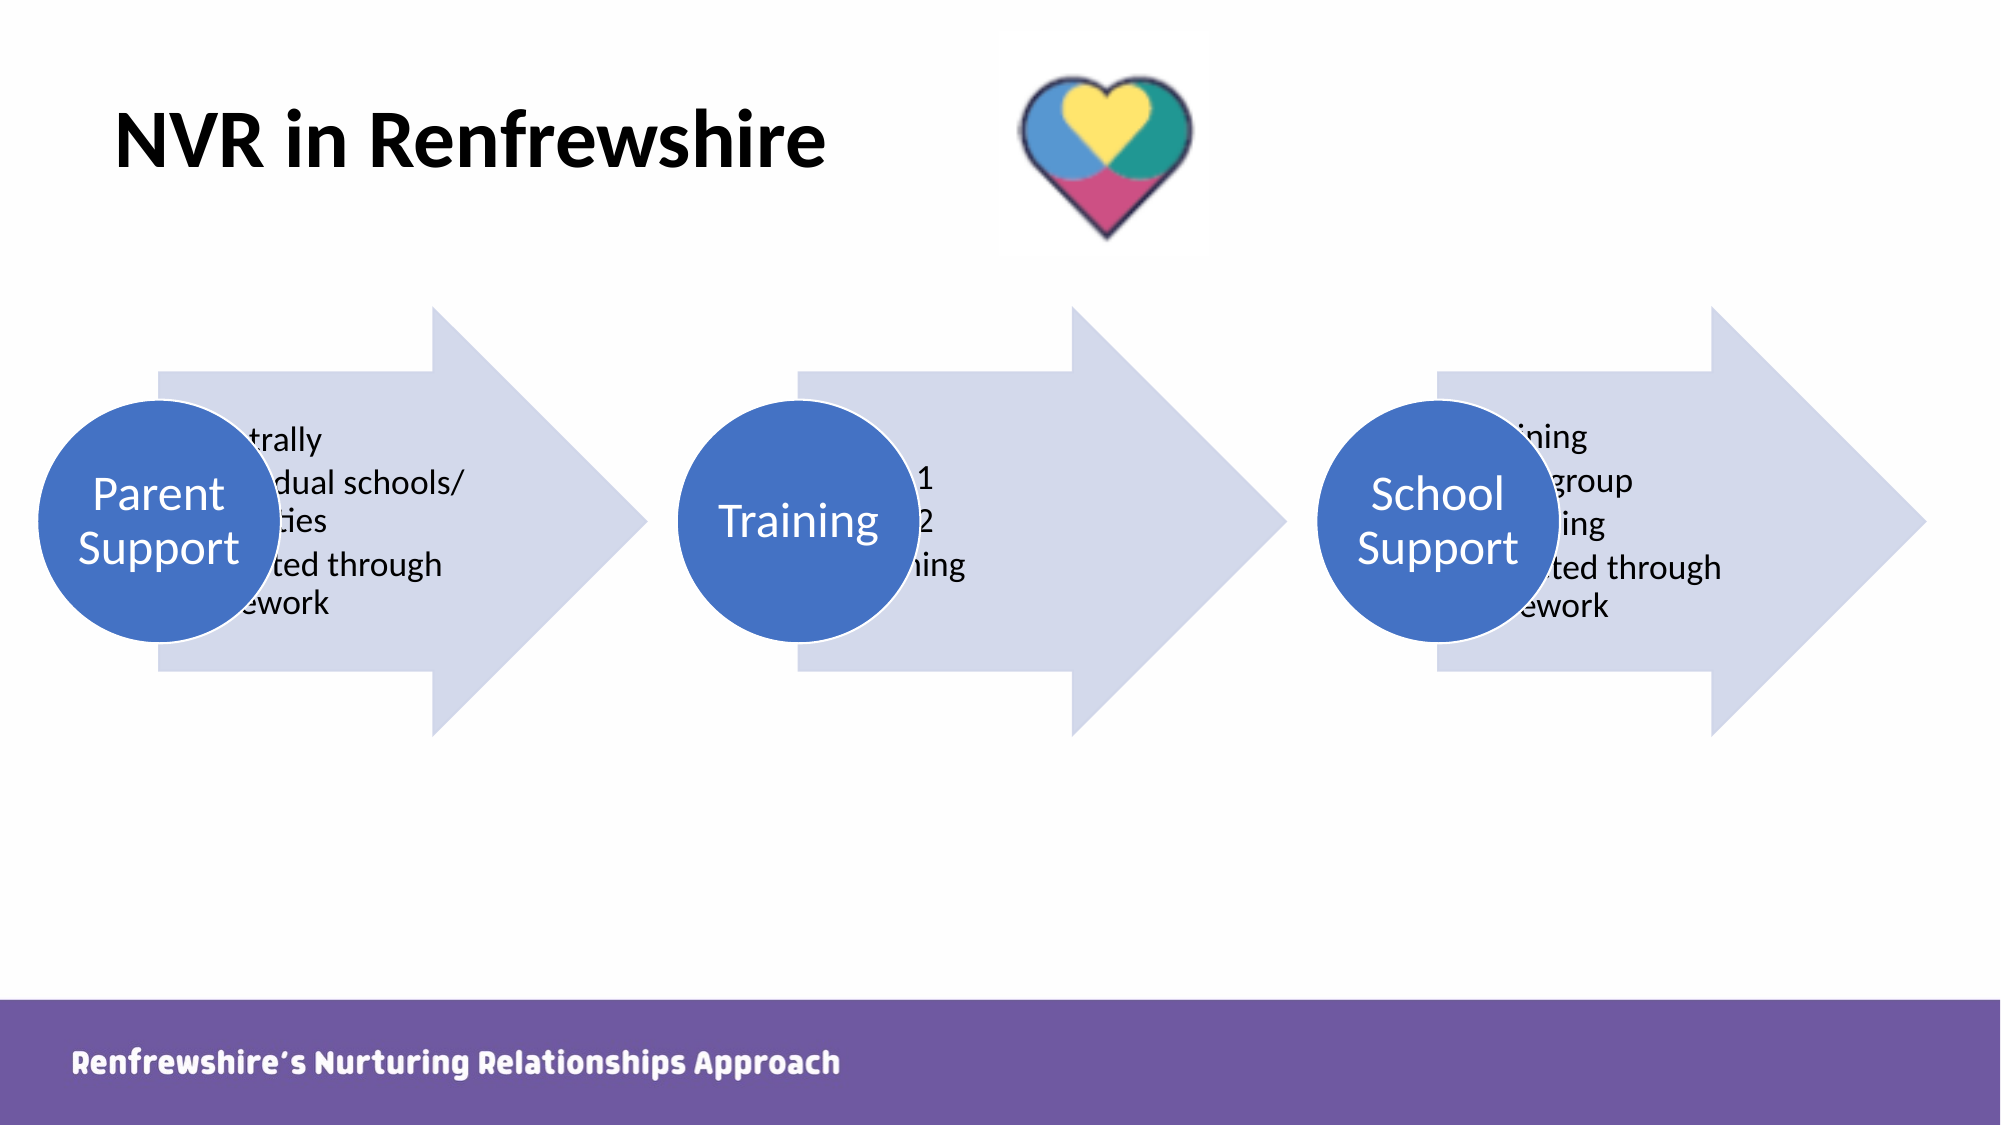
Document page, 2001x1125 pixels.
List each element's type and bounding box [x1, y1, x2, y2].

text_box [36, 20, 1927, 1023]
picture [0, 0, 2001, 1125]
